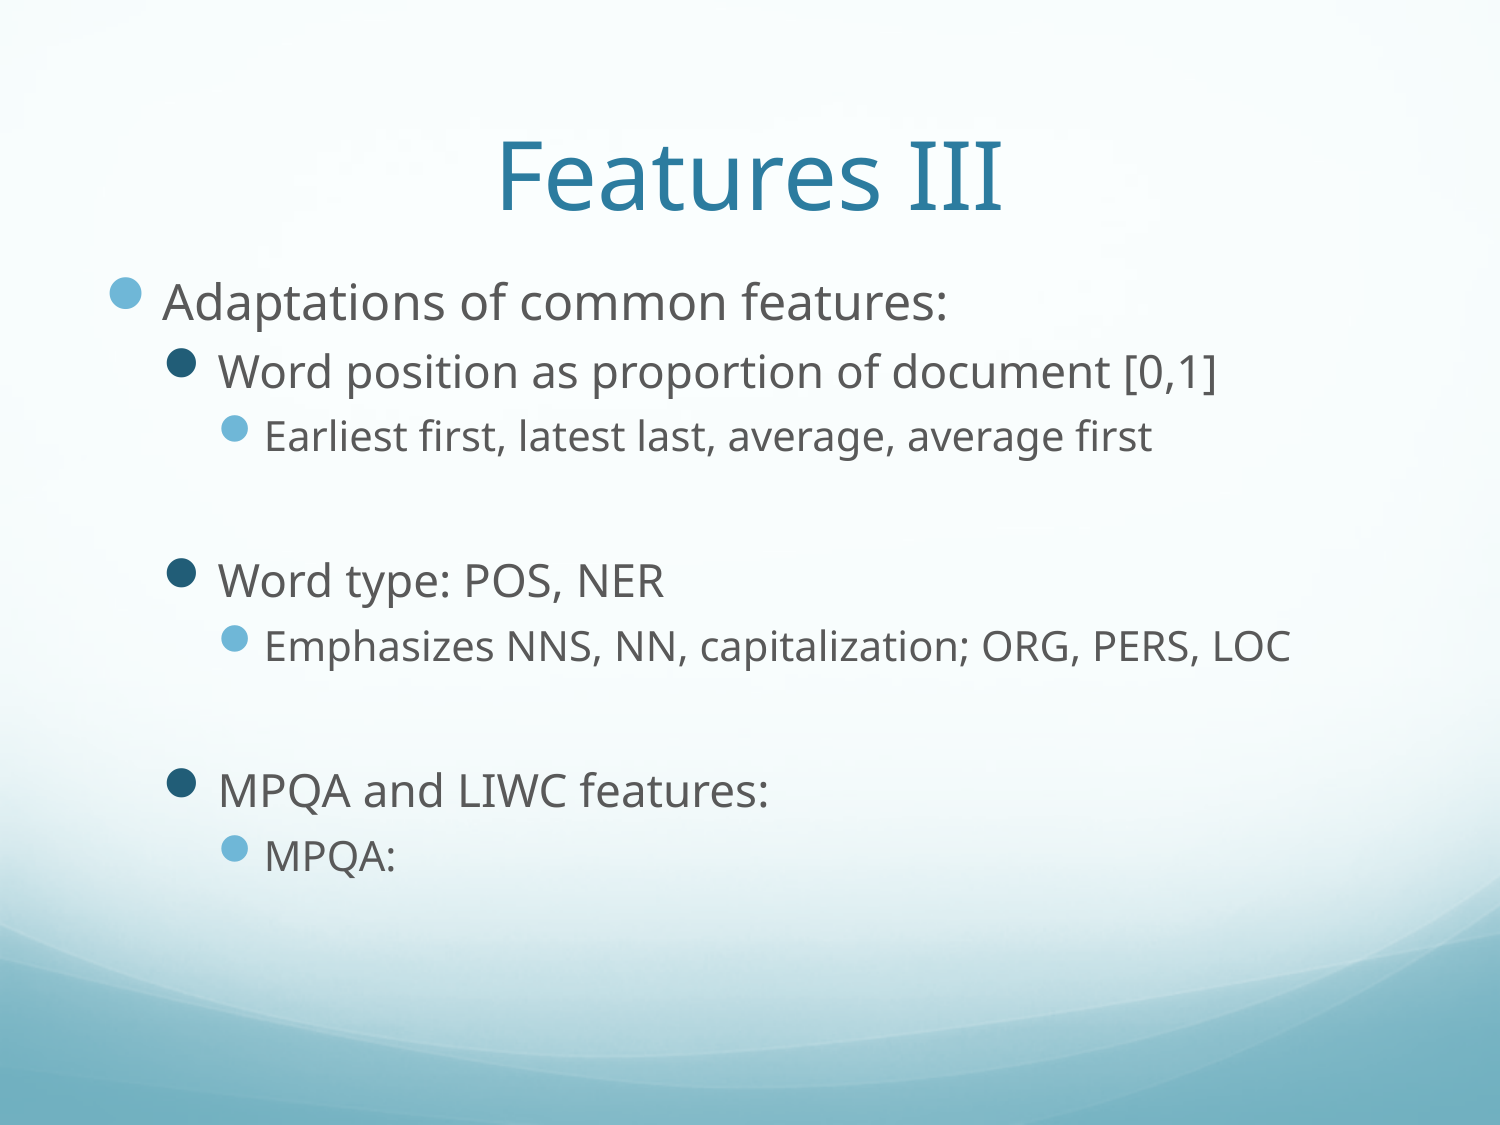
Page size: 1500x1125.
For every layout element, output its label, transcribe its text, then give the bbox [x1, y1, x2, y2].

title Features III [90, 17, 1410, 237]
list Adaptations of common features: Word position as proportion of document [0,1] Earliest first, latest last, average, average first Word type: POS, NER Emphasizes NNS, NN, capitalization; ORG, PERS, LOC MPQA and LIWC features: MPQA: [90, 262, 1410, 975]
